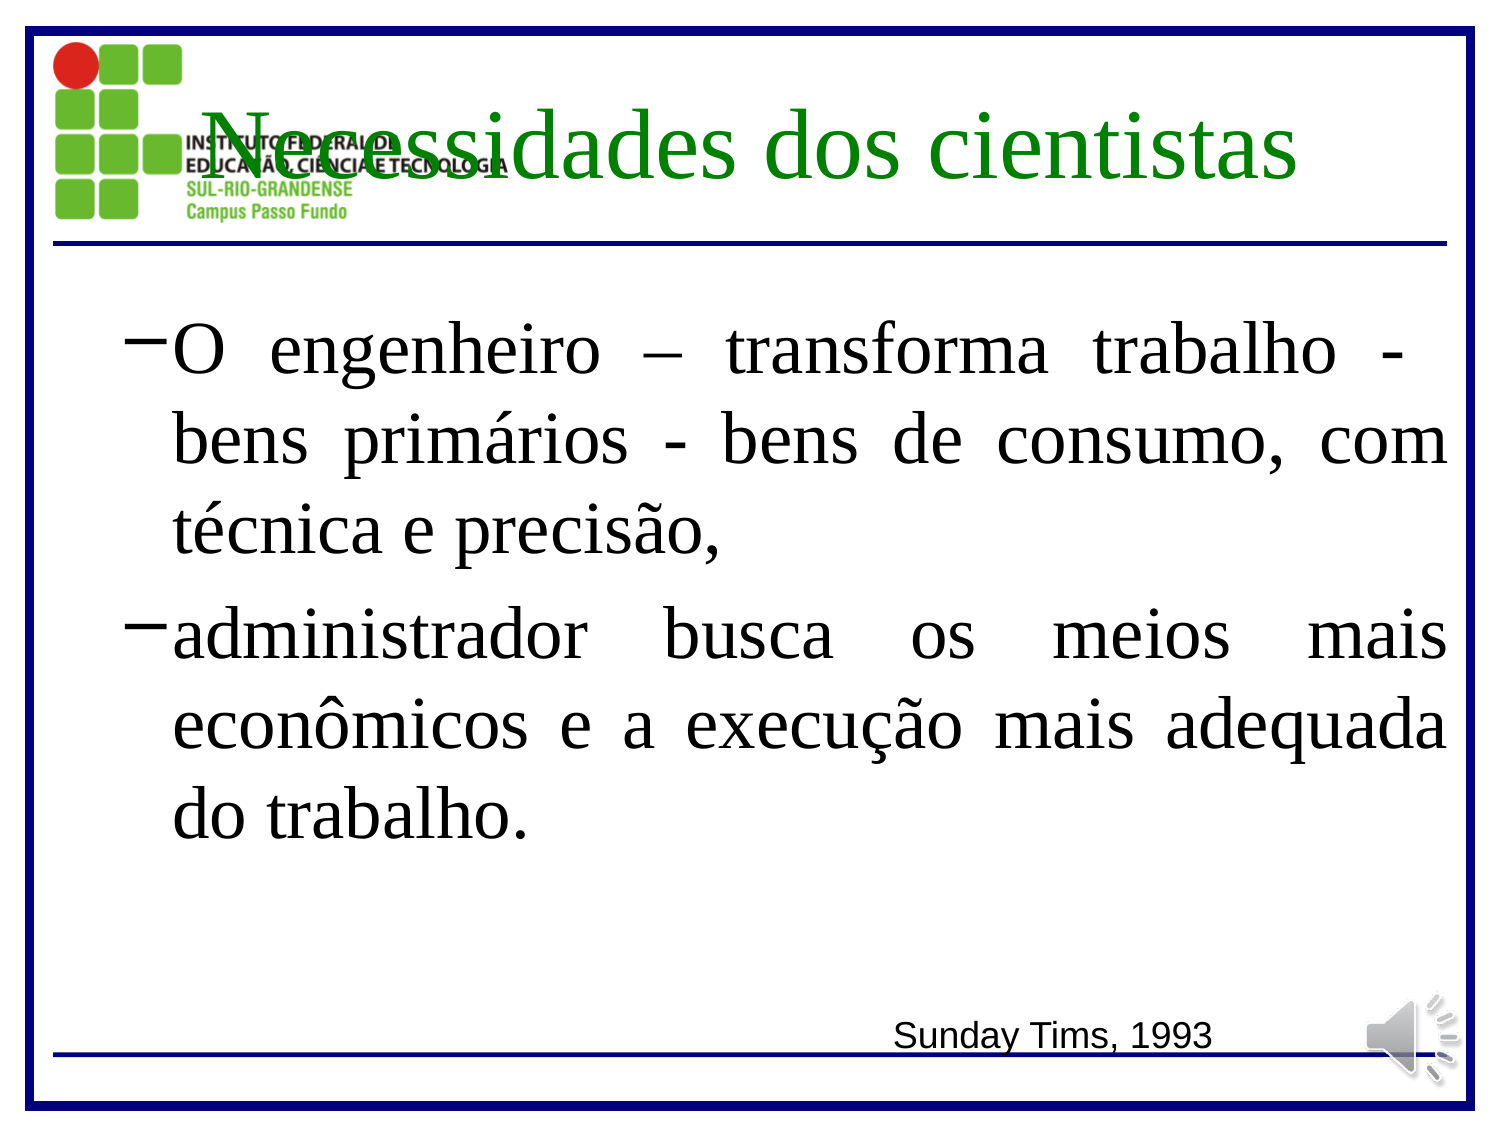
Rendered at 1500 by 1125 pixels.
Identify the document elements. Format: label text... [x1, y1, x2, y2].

text_box Sunday Tims, 1993 [878, 1004, 1359, 1064]
title Necessidades dos cientistas [74, 44, 1426, 233]
picture [1364, 989, 1465, 1090]
list O engenheiro – transforma trabalho - bens primários - bens de consumo, com técnica e precisão, administrador busca os meios mais econômicos e a execução mais adequada do trabalho. [35, 290, 1465, 990]
picture [53, 42, 508, 223]
